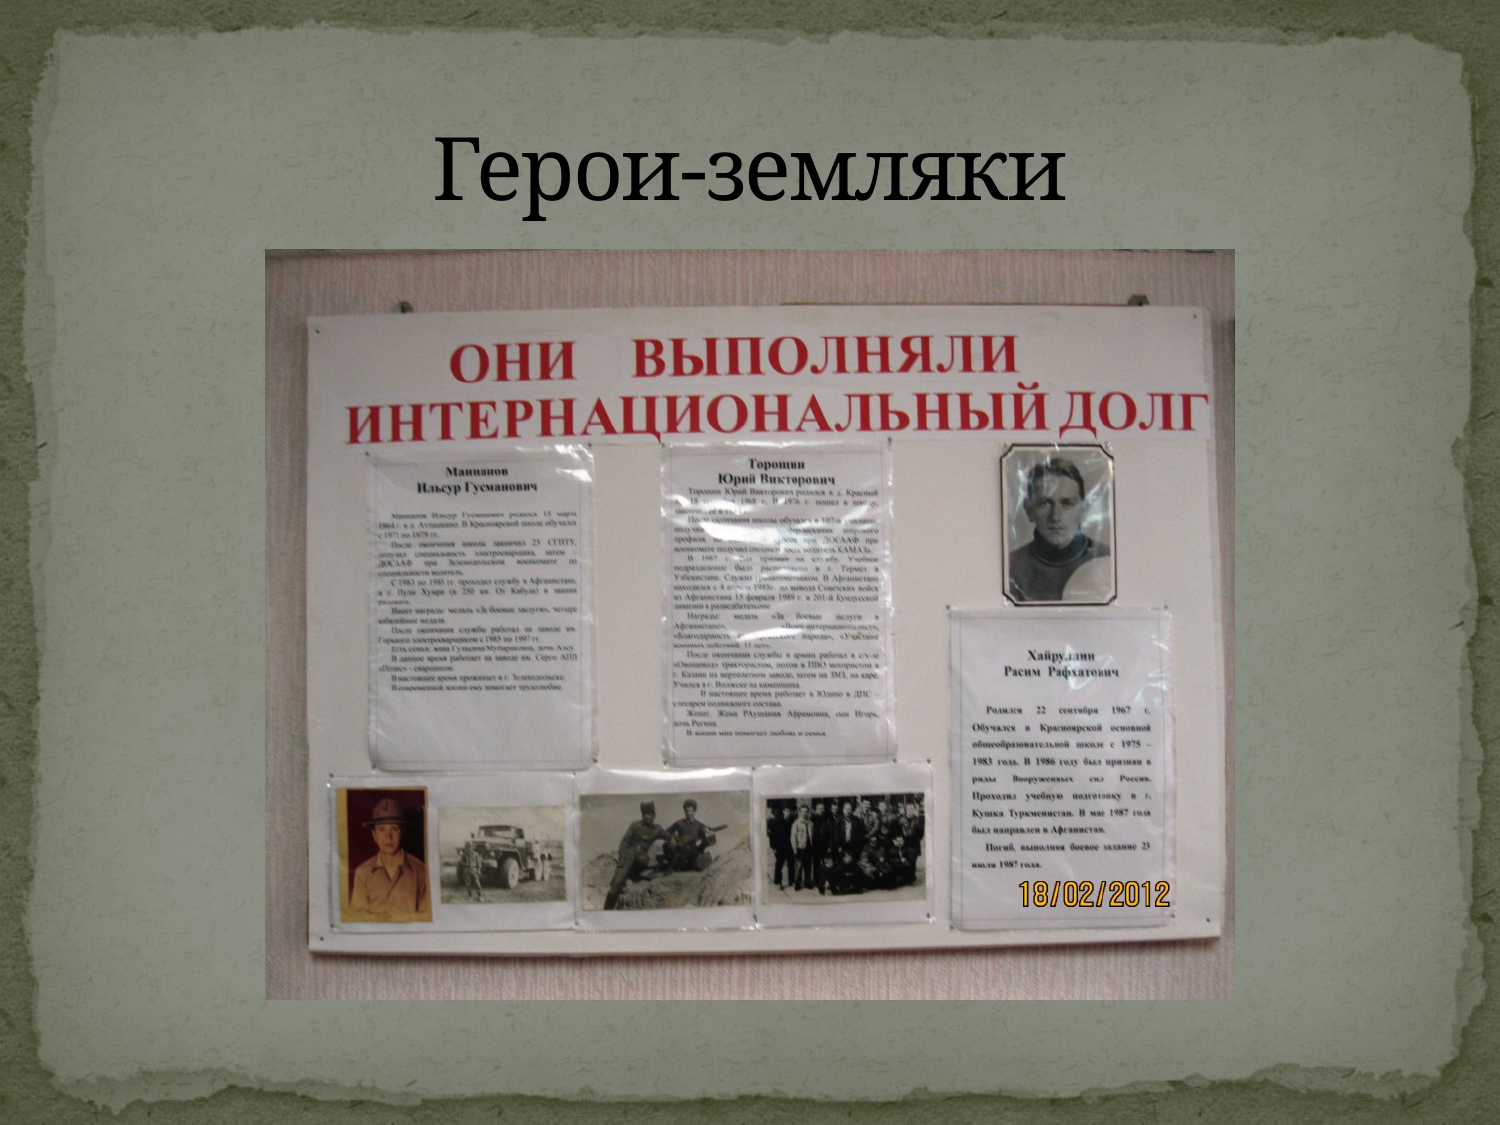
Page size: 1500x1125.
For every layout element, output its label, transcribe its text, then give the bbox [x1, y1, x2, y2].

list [268, 252, 1233, 998]
title Герои-земляки [74, 24, 1425, 225]
